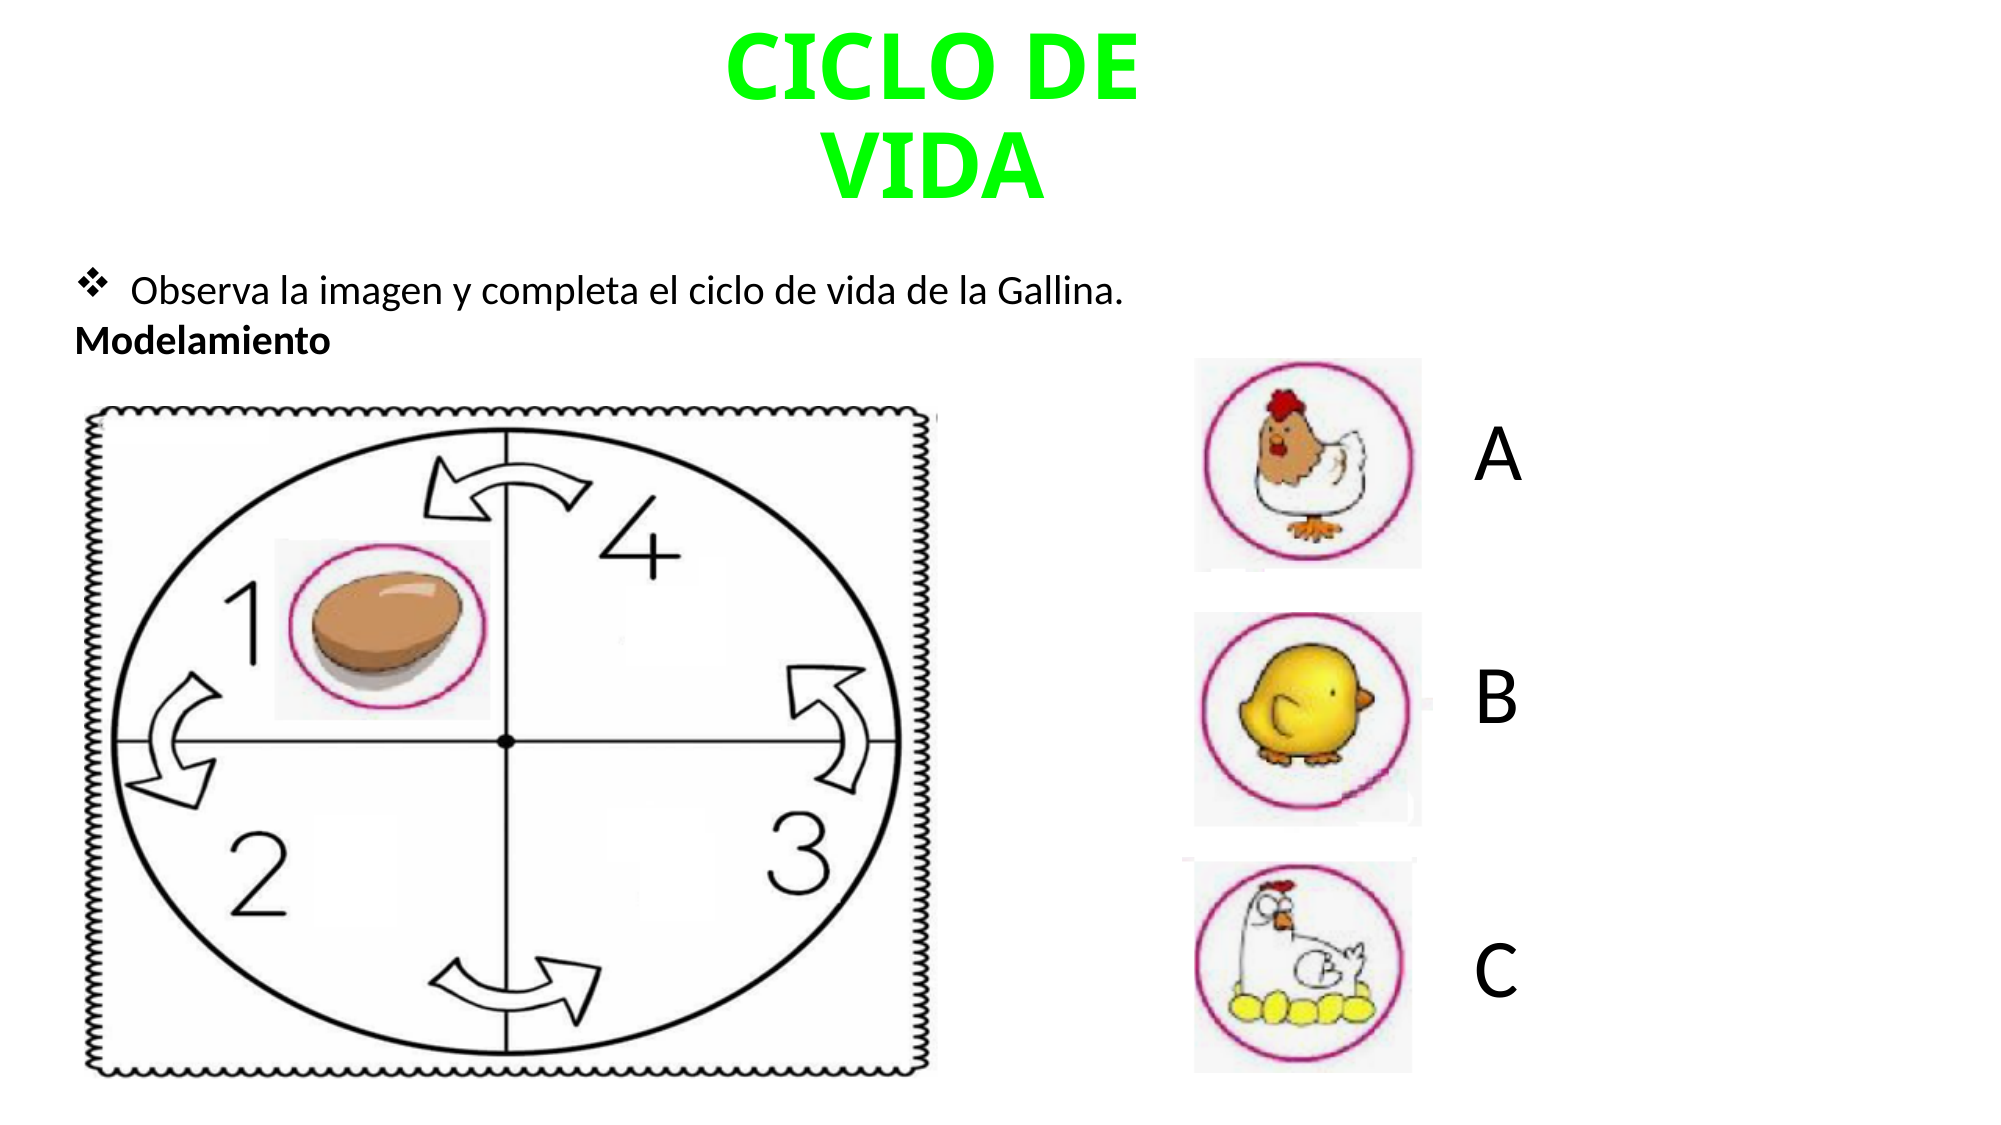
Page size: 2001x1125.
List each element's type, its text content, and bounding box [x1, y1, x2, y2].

picture [1182, 612, 1433, 833]
text_box C [1459, 907, 1534, 1022]
picture [84, 406, 952, 1092]
picture [1182, 857, 1417, 1074]
text_box Observa la imagen y completa el ciclo de vida de la Gallina. Modelamiento [59, 255, 1314, 371]
text_box B [1459, 632, 1535, 748]
picture [1194, 358, 1433, 572]
text_box A [1459, 389, 1538, 505]
title CICLO DE VIDA [611, 44, 1255, 195]
